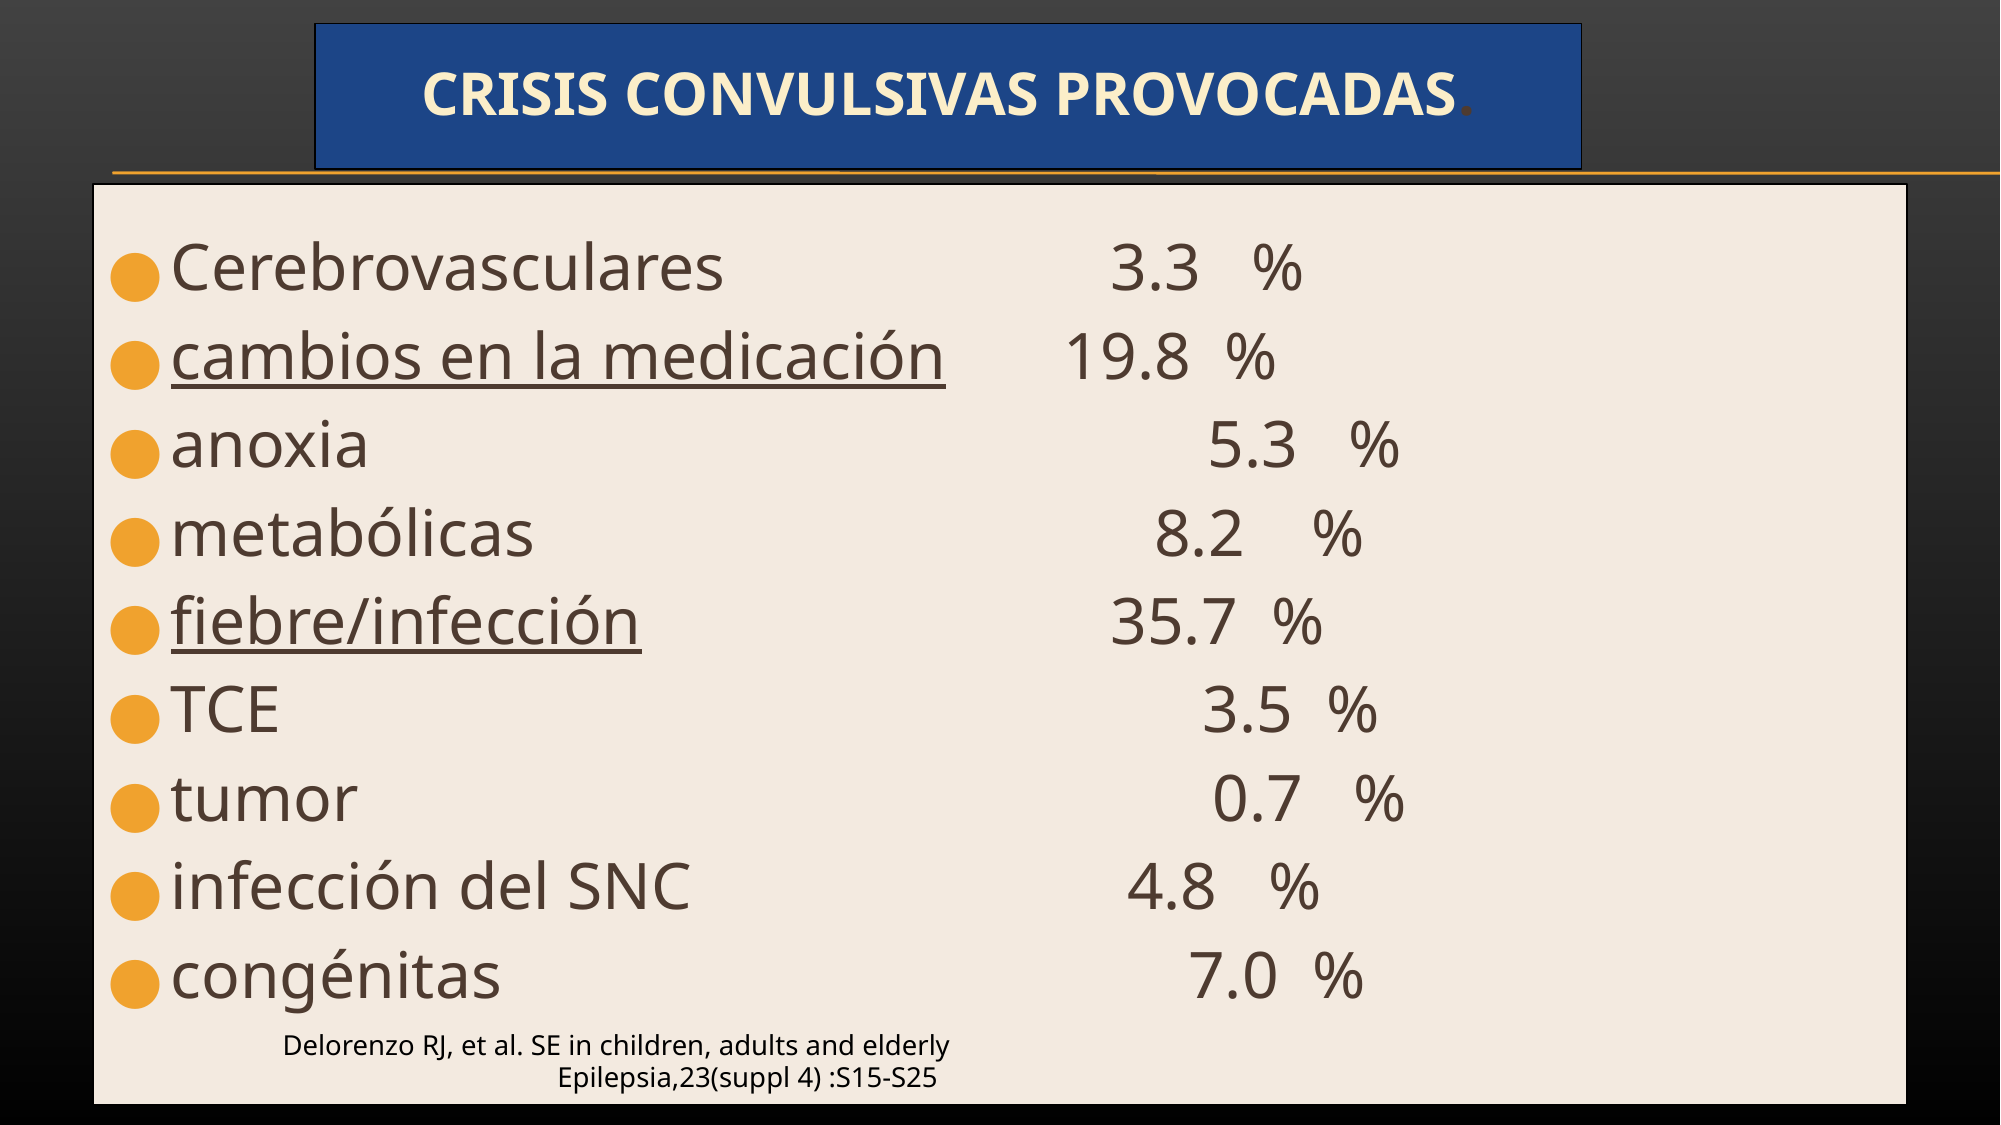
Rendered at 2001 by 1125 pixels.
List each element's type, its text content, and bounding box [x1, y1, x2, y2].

list Cerebrovasculares 3.3 % cambios en la medicación 19.8 % anoxia 5.3 % metabólicas 8.2 % fiebre/infección 35.7 % TCE 3.5 % tumor 0.7 % infección del SNC 4.8 % congénitas 7.0 % Delorenzo RJ, et al. SE in children, adults and elderly Epilepsia,23(suppl 4) :S15-S25 [92, 184, 1907, 1106]
title CRISIS CONVULSIVAS PROVOCADAS. [314, 23, 1582, 169]
